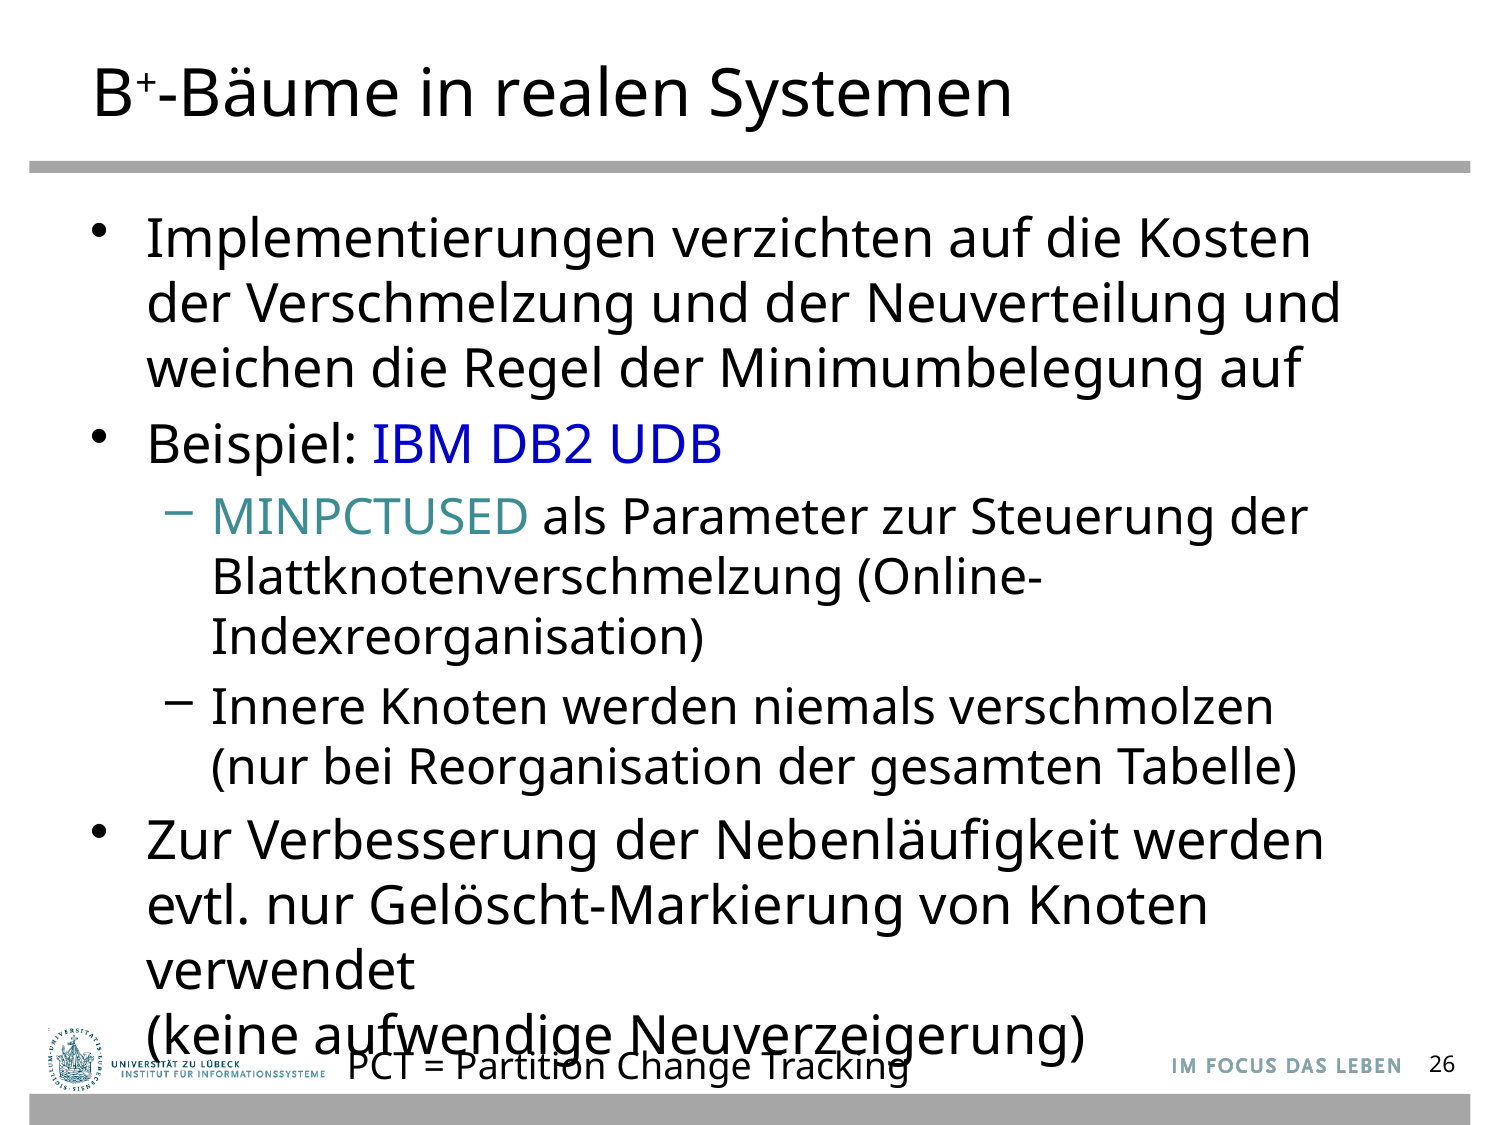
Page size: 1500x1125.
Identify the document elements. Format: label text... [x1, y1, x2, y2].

title B+-Bäume in realen Systemen [76, 42, 1427, 126]
picture [1173, 1058, 1305, 1073]
text_box PCT = Partition Change Tracking [332, 1034, 926, 1095]
slide_number 26 [1305, 1050, 1471, 1083]
list Implementierungen verzichten auf die Kosten der Verschmelzung und der Neuverteilung und weichen die Regel der Minimumbelegung auf Beispiel: IBM DB2 UDB MINPCTUSED als Parameter zur Steuerung der Blattknotenverschmelzung (Online-Indexreorganisation) Innere Knoten werden niemals verschmolzen (nur bei Reorganisation der gesamten Tabelle) Zur Verbesserung der Nebenläufigkeit werden evtl. nur Gelöscht-Markierung von Knoten verwendet (keine aufwendige Neuverzeigerung) [75, 196, 1425, 1012]
